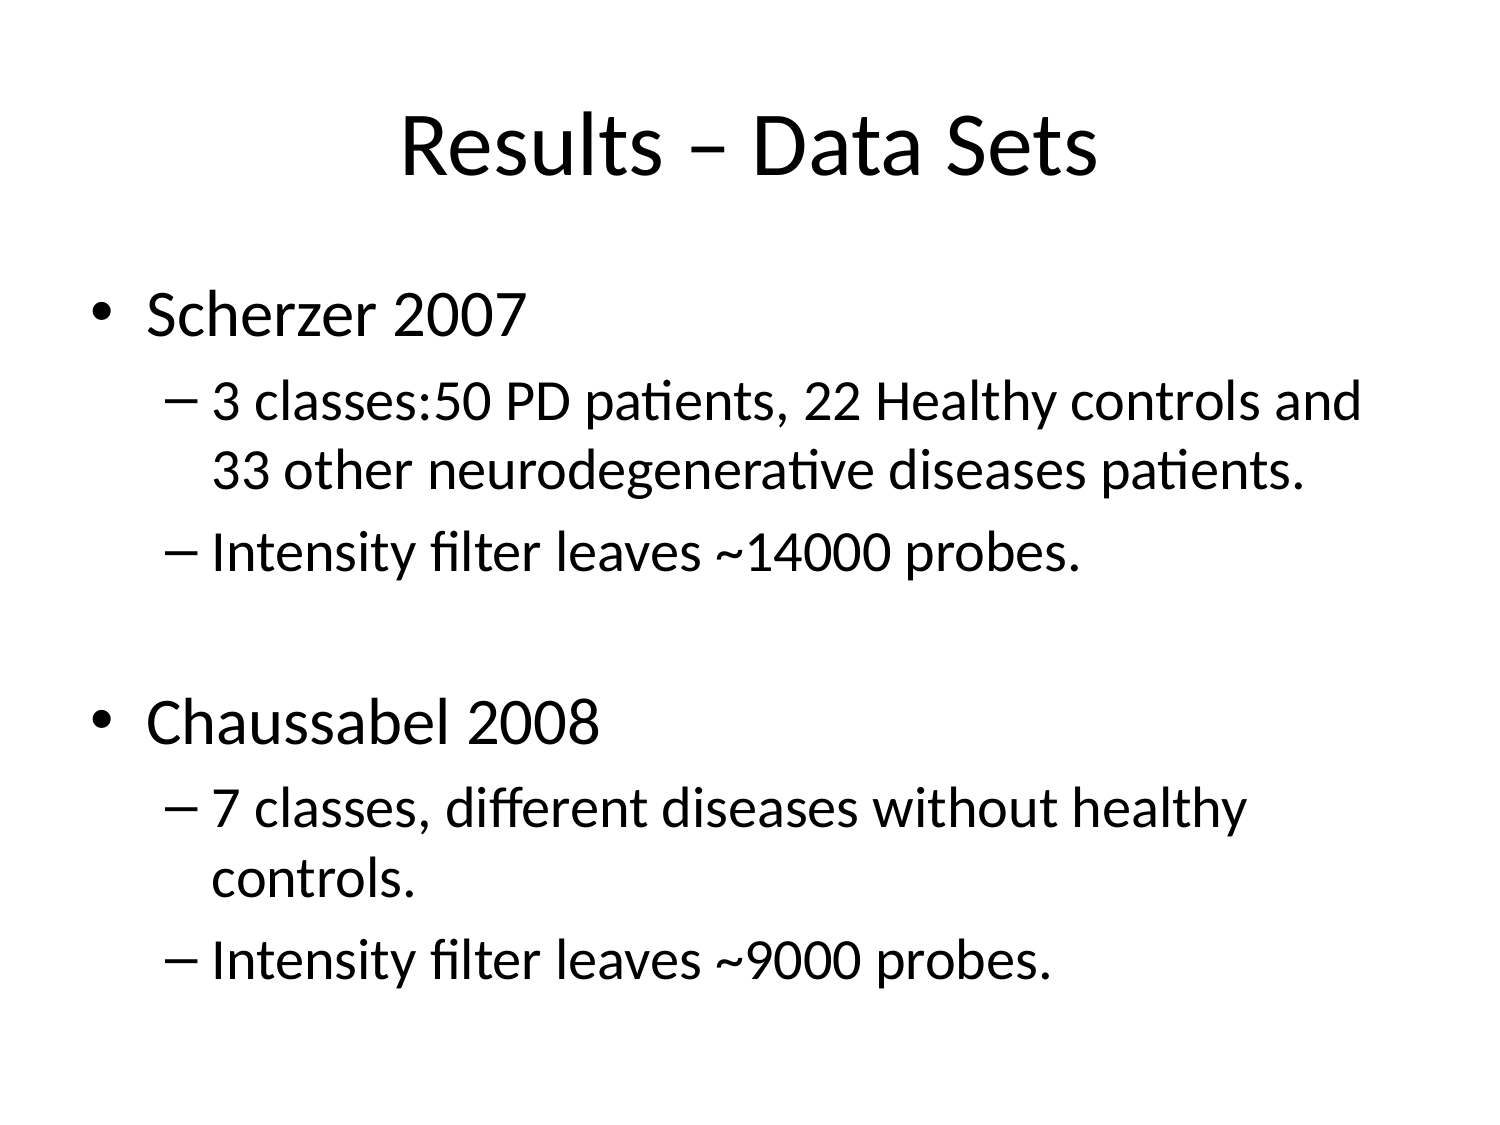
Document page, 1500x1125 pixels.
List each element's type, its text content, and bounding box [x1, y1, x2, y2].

title Results – Data Sets [75, 45, 1425, 233]
list Scherzer 2007 3 classes:50 PD patients, 22 Healthy controls and 33 other neurodegenerative diseases patients. Intensity filter leaves ~14000 probes. Chaussabel 2008 7 classes, different diseases without healthy controls. Intensity filter leaves ~9000 probes. [75, 262, 1425, 1005]
